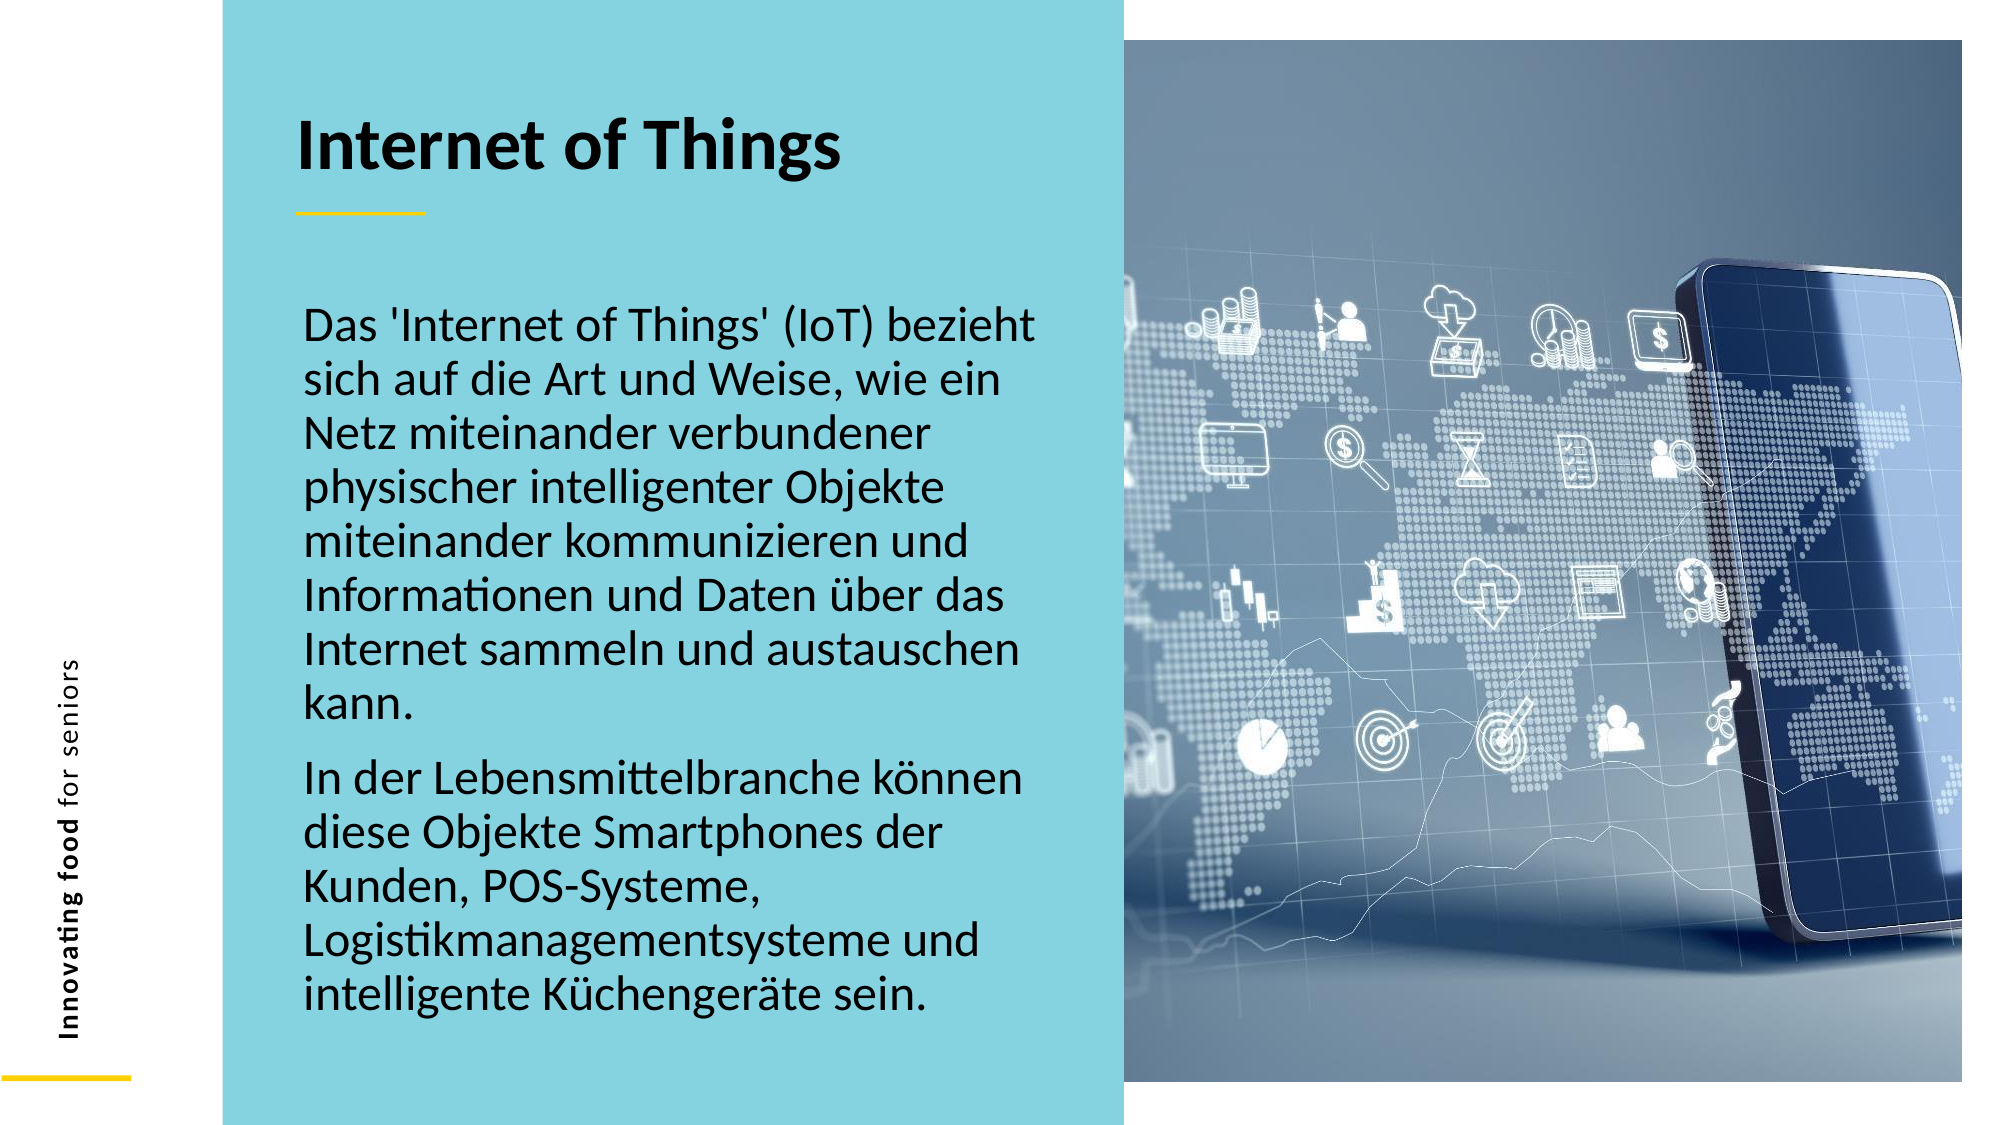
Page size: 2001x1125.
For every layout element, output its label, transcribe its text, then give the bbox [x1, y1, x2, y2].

list Das 'Internet of Things' (IoT) bezieht sich auf die Art und Weise, wie ein Netz miteinander verbundener physischer intelligenter Objekte miteinander kommunizieren und Informationen und Daten über das Internet sammeln und austauschen kann. In der Lebensmittelbranche können diese Objekte Smartphones der Kunden, POS-Systeme, Logistikmanagementsysteme und intelligente Küchengeräte sein. [251, 290, 1054, 1034]
list Internet of Things [281, 97, 1056, 194]
picture [1124, 37, 1962, 1082]
